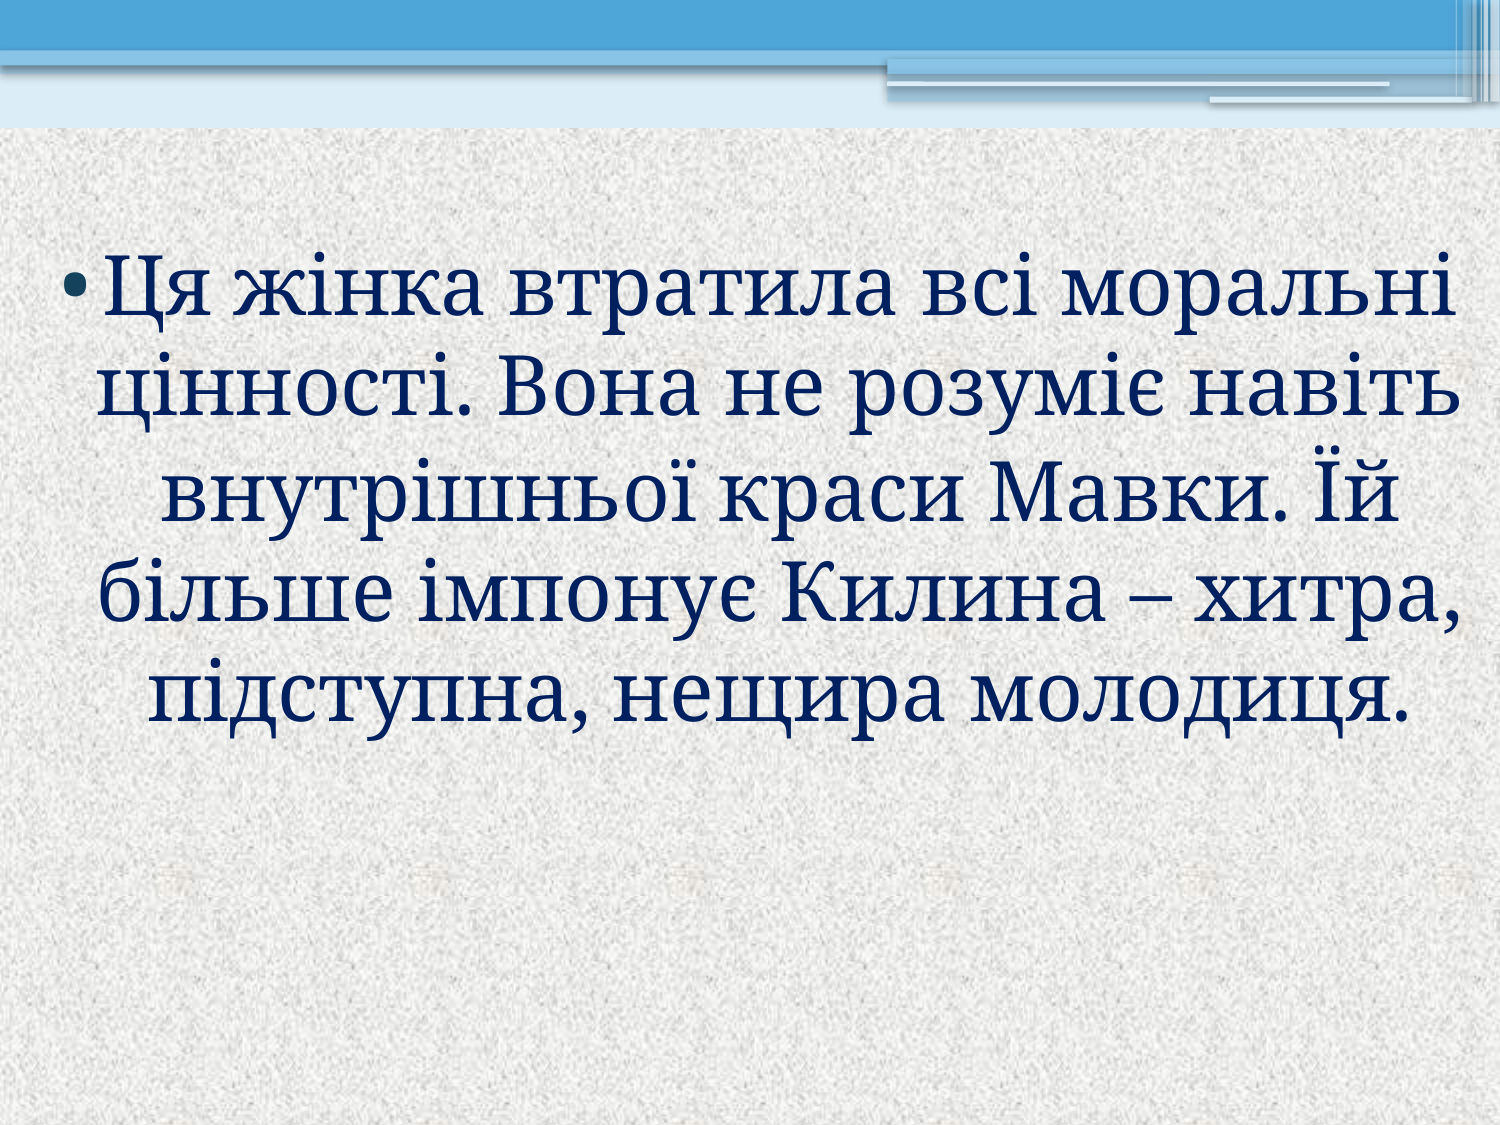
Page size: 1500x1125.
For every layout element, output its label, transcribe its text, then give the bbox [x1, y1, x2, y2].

list Ця жінка втратила всі моральні цінності. Вона не розуміє навіть внутрішньої краси Мавки. Їй більше імпонує Килина – хитра, підступна, нещира молодиця. [0, 128, 1500, 1125]
